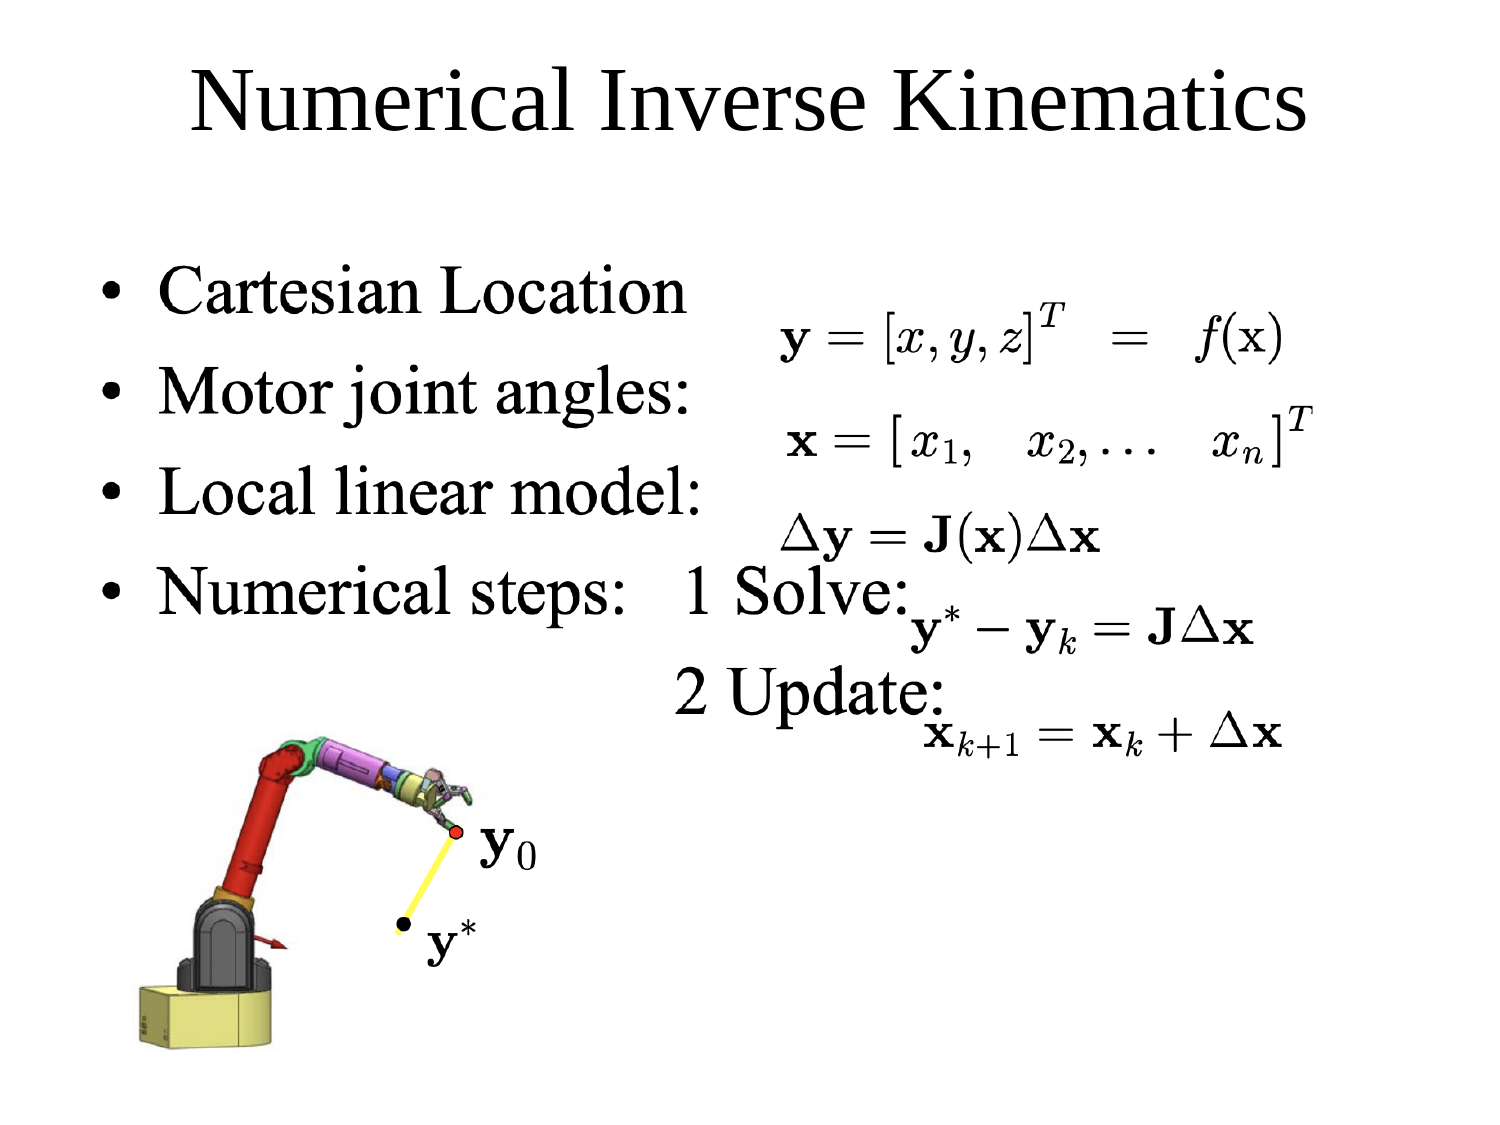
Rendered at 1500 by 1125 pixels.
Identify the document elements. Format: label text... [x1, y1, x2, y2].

title Numerical Inverse Kinematics [112, 0, 1388, 188]
picture [30, 199, 1388, 1105]
